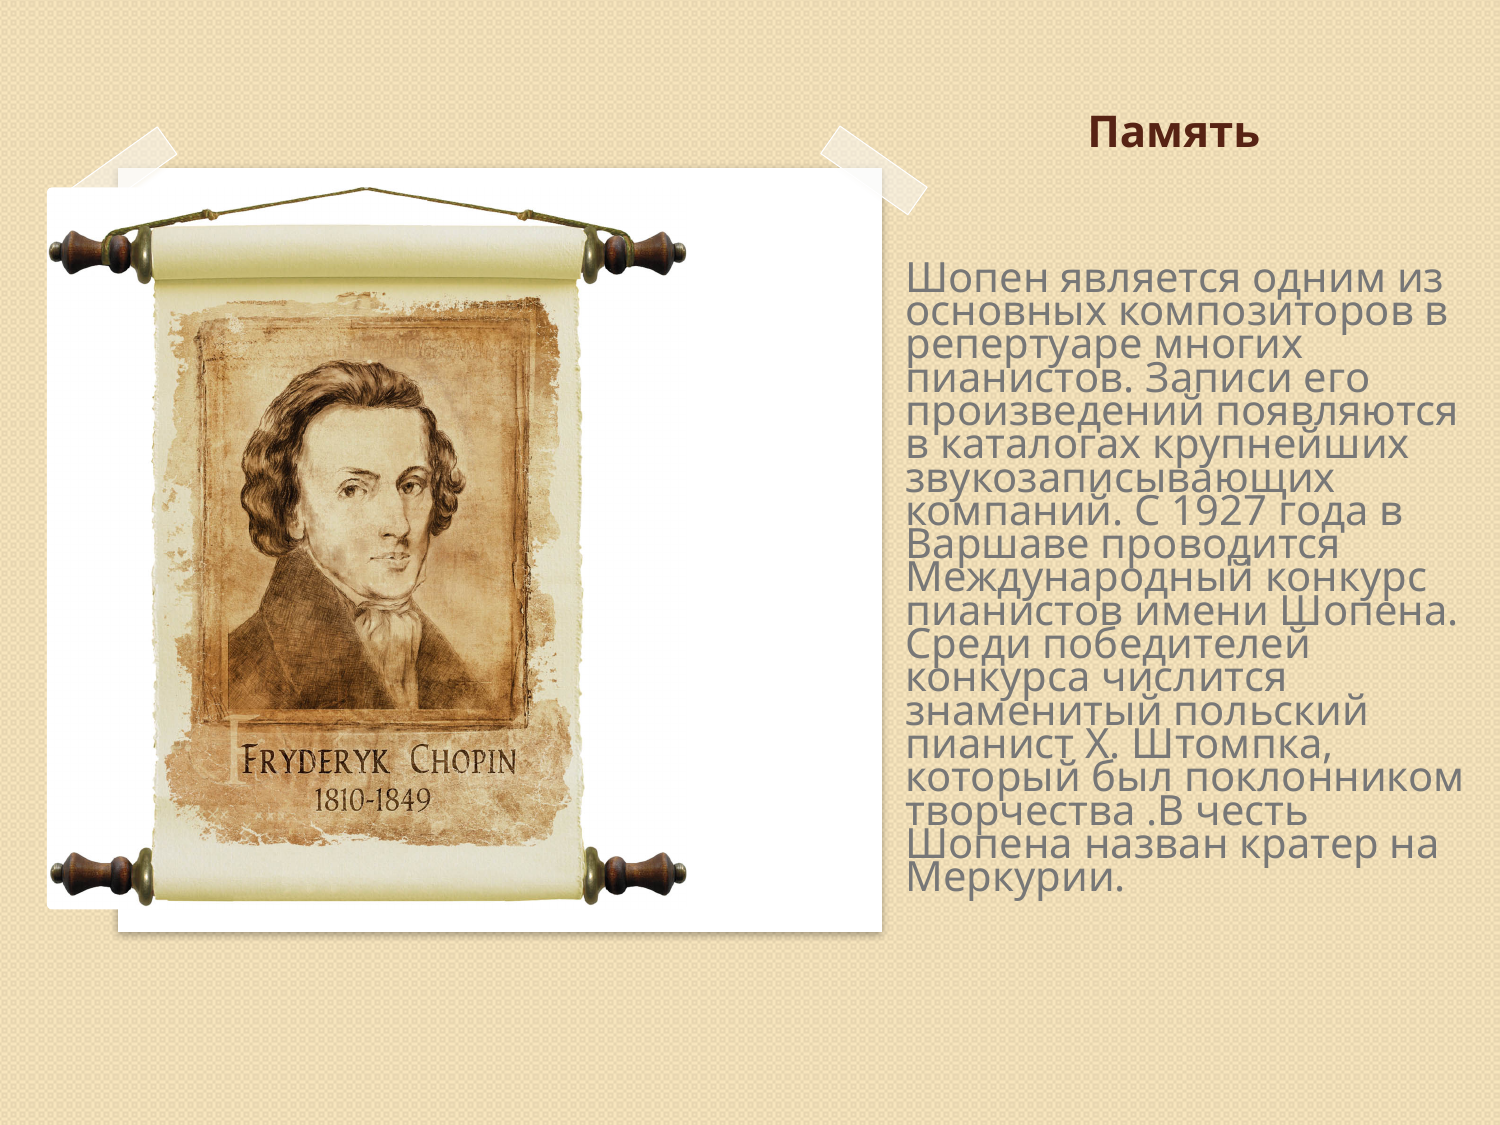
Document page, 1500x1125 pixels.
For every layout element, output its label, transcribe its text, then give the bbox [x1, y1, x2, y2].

title Память [773, 75, 1425, 164]
list Шопен является одним из основных композиторов в репертуаре многих пианистов. Записи его произведений появляются в каталогах крупнейших звукозаписывающих компаний. С 1927 года в Варшаве проводится Международный конкурс пианистов имени Шопена. Среди победителей конкурса числится знаменитый польский пианист Х. Штомпка, который был поклонником творчества .В честь Шопена назван кратер на Меркурии. [890, 175, 1500, 992]
picture [46, 187, 687, 910]
